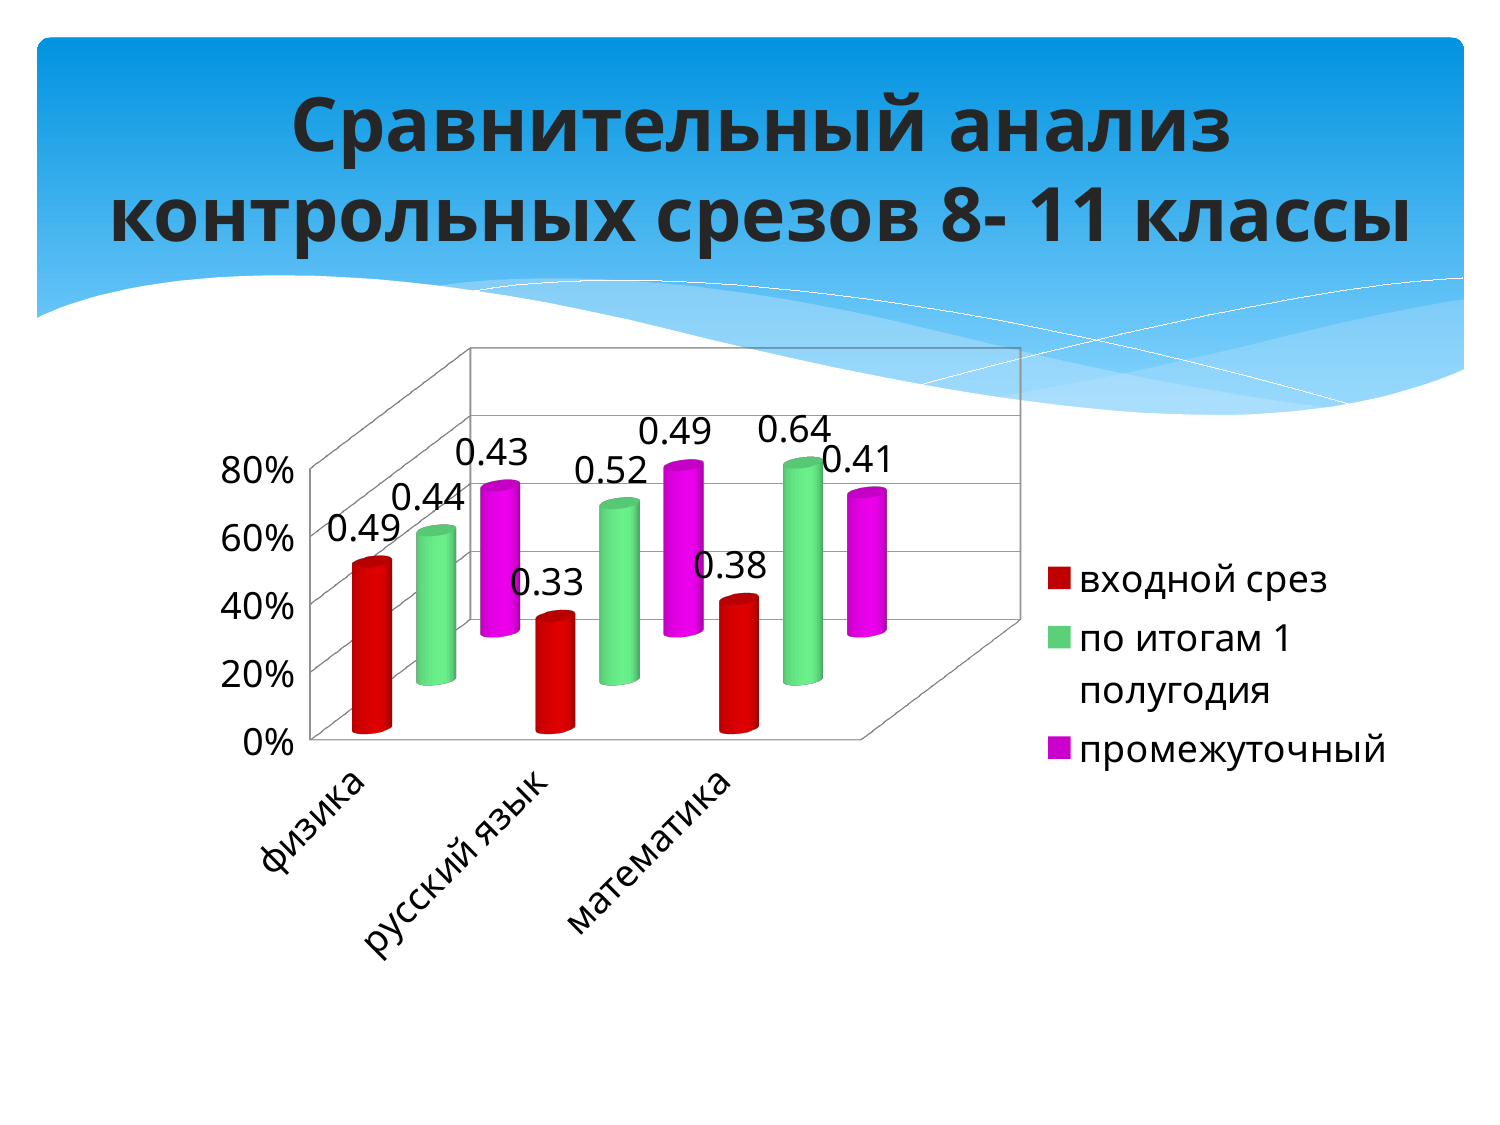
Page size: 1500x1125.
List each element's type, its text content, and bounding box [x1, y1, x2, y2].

title Сравнительный анализ контрольных срезов 8- 11 классы [76, 66, 1447, 268]
chart [182, 325, 1412, 1000]
